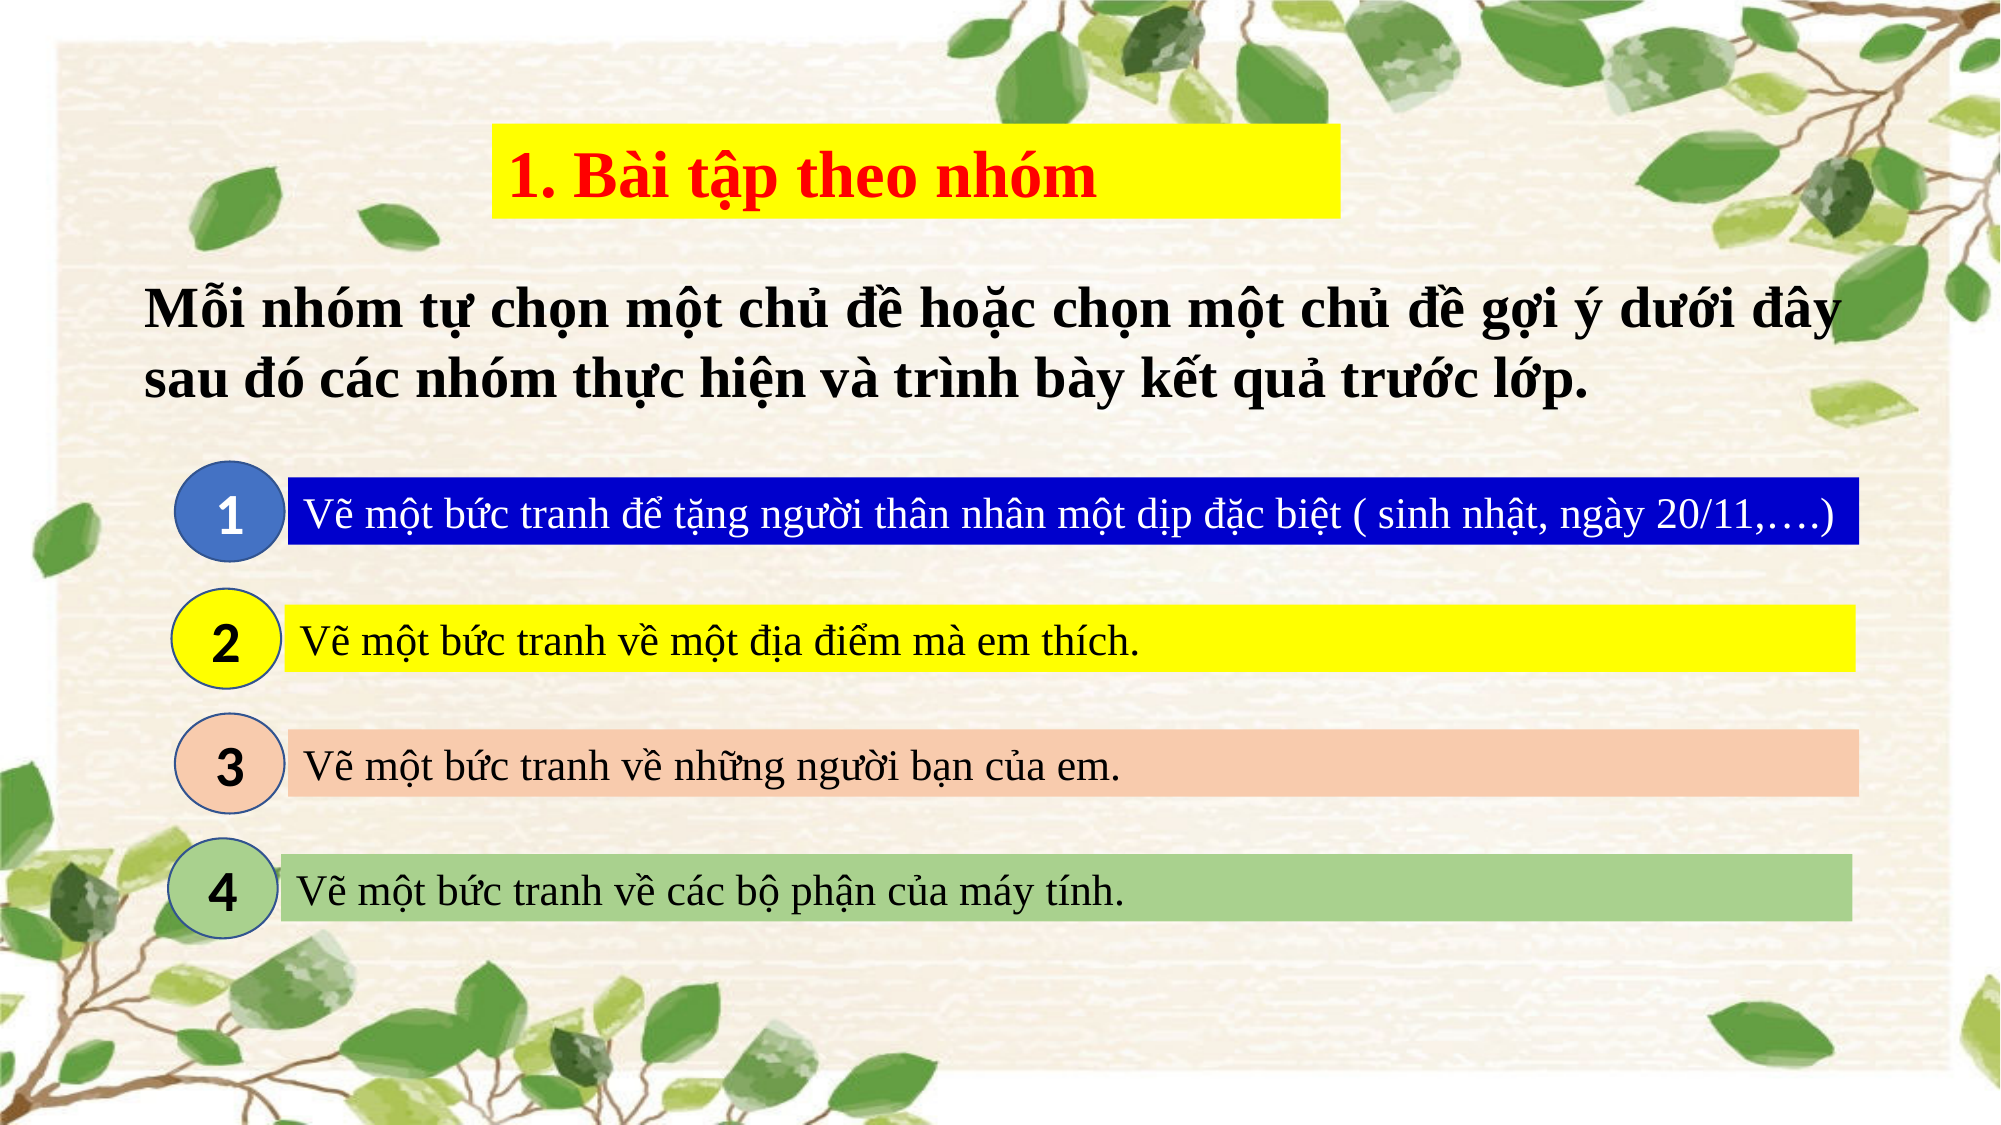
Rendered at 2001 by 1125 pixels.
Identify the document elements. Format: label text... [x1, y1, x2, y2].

text_box 4 [167, 837, 279, 940]
text_box Vẽ một bức tranh về các bộ phận của máy tính. [281, 854, 1853, 922]
text_box Vẽ một bức tranh về những người bạn của em. [288, 729, 1860, 797]
picture [0, 0, 2001, 1125]
text_box 1. Bài tập theo nhóm [492, 123, 1341, 219]
text_box 3 [173, 712, 286, 815]
text_box 2 [170, 587, 283, 690]
text_box Vẽ một bức tranh để tặng người thân nhân một dịp đặc biệt ( sinh nhật, ngày 20/11,….) [288, 477, 1860, 545]
text_box Vẽ một bức tranh về một địa điểm mà em thích. [284, 604, 1856, 672]
text_box 1 [173, 460, 286, 563]
text_box Mỗi nhóm tự chọn một chủ đề hoặc chọn một chủ đề gợi ý dưới đây sau đó các nhóm thực hiện và trình bày kết quả trước lớp. [130, 261, 1860, 417]
